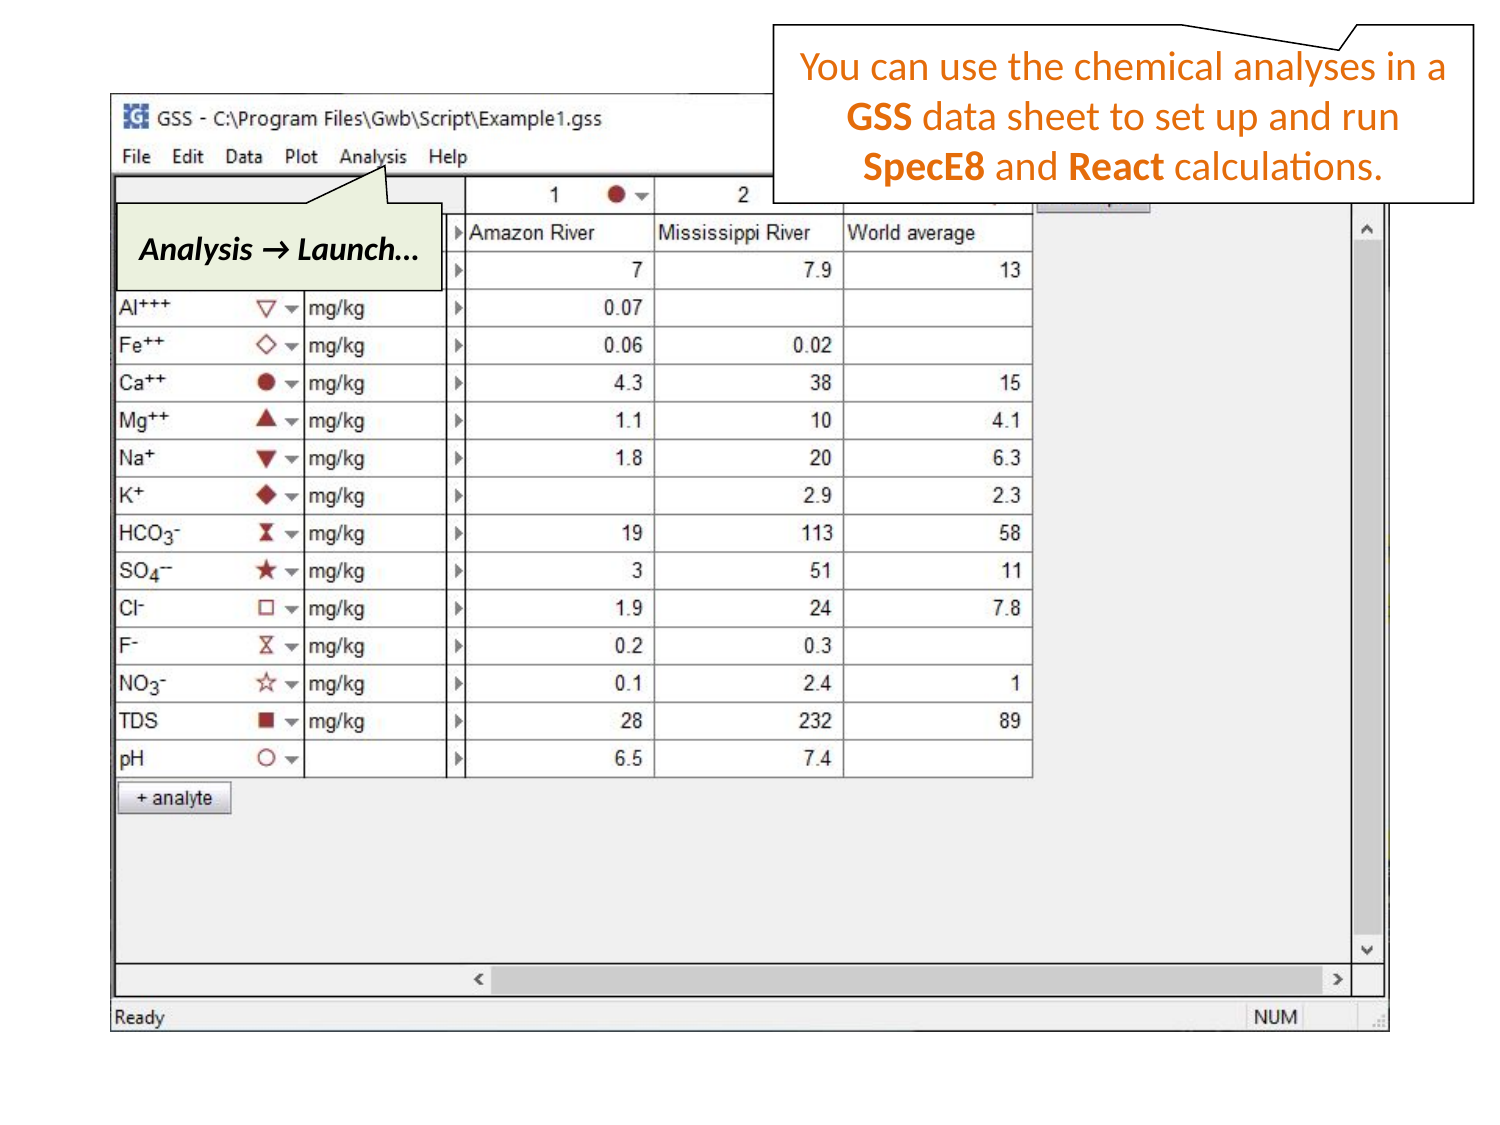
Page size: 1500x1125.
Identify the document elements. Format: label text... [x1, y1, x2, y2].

text_box You can use the chemical analyses in a GSS data sheet to set up and run SpecE8 and React calculations. [773, 24, 1474, 204]
picture [109, 93, 1391, 1032]
